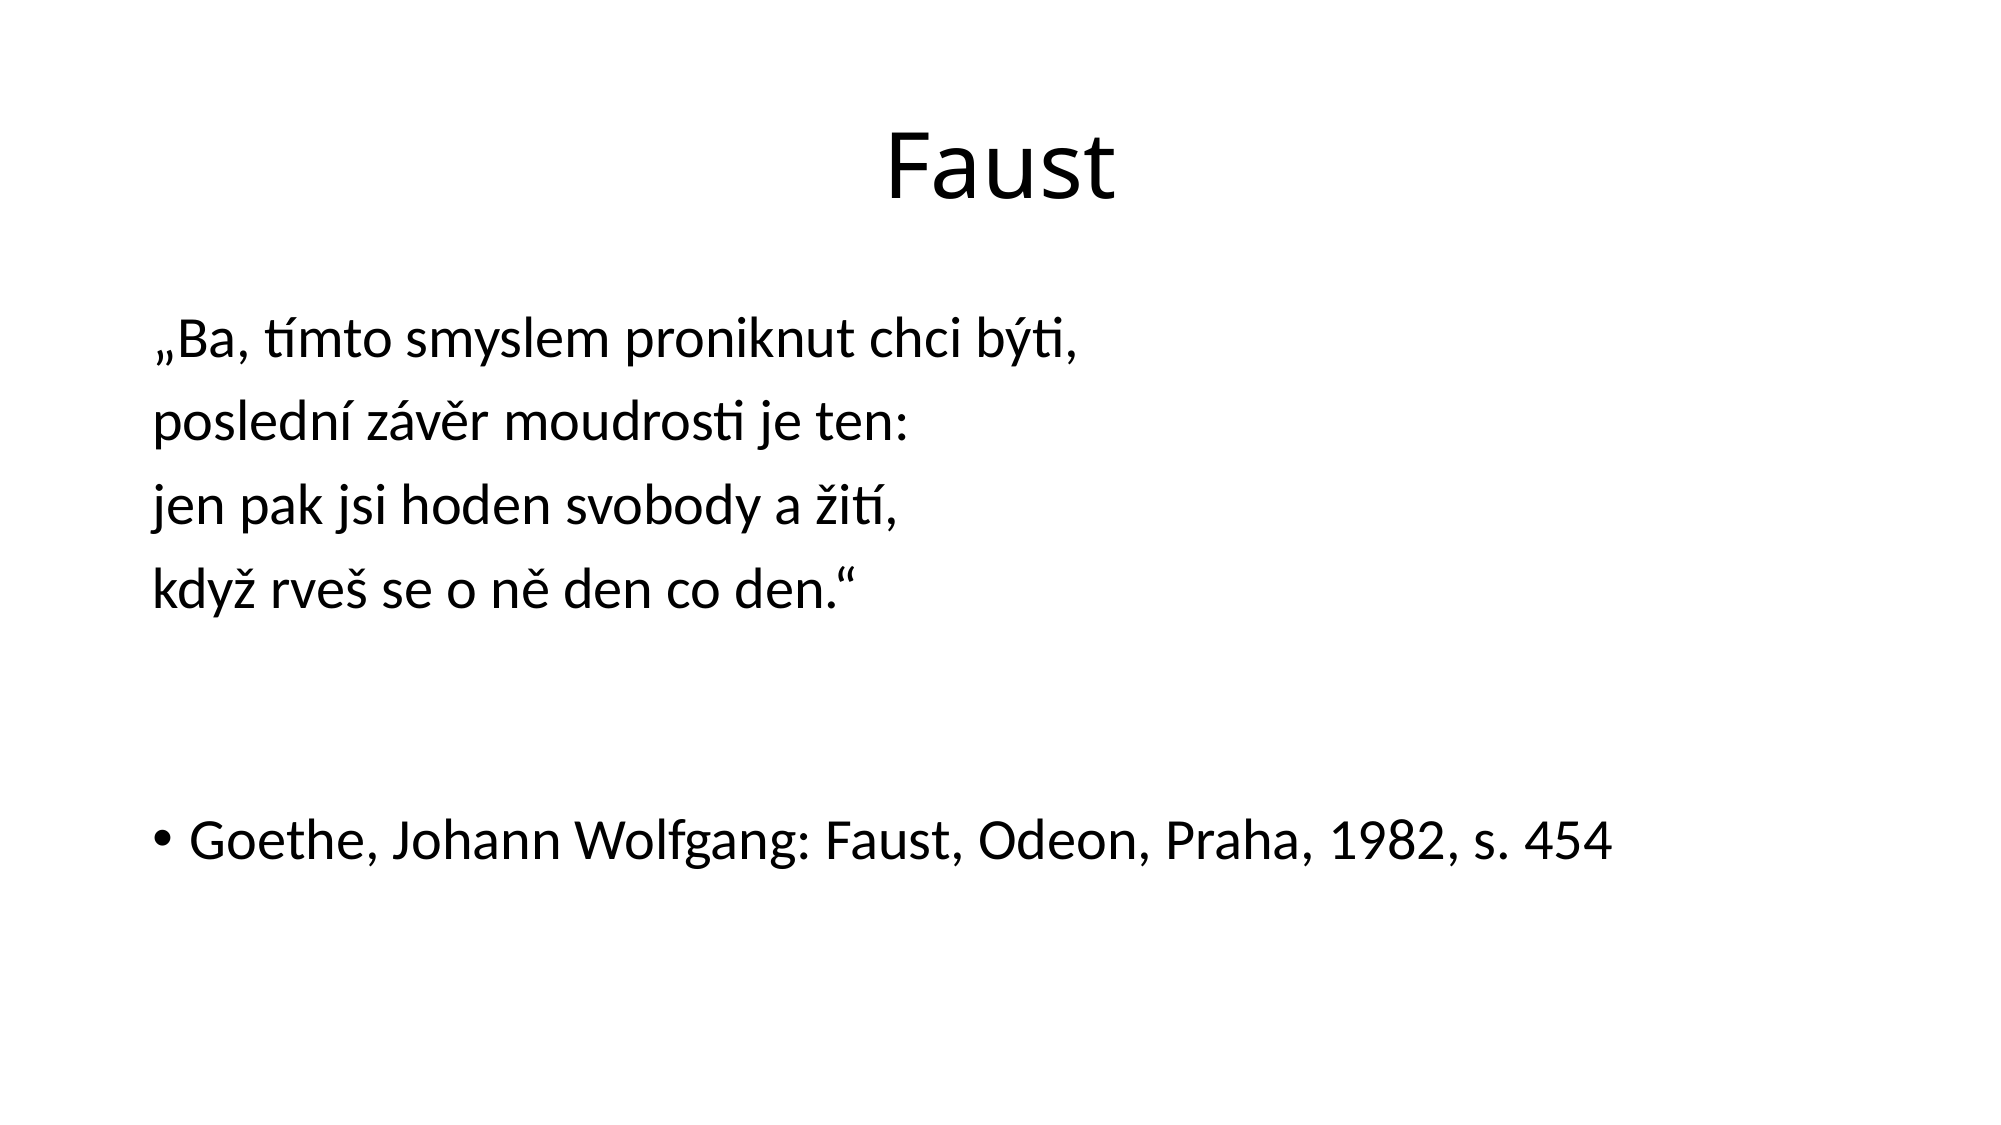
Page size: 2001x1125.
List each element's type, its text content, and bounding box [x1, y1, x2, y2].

list „Ba, tímto smyslem proniknut chci býti, poslední závěr moudrosti je ten: jen pak jsi hoden svobody a žití, když rveš se o ně den co den.“ Goethe, Johann Wolfgang: Faust, Odeon, Praha, 1982, s. 454 [137, 299, 1863, 1014]
title Faust [137, 59, 1863, 278]
